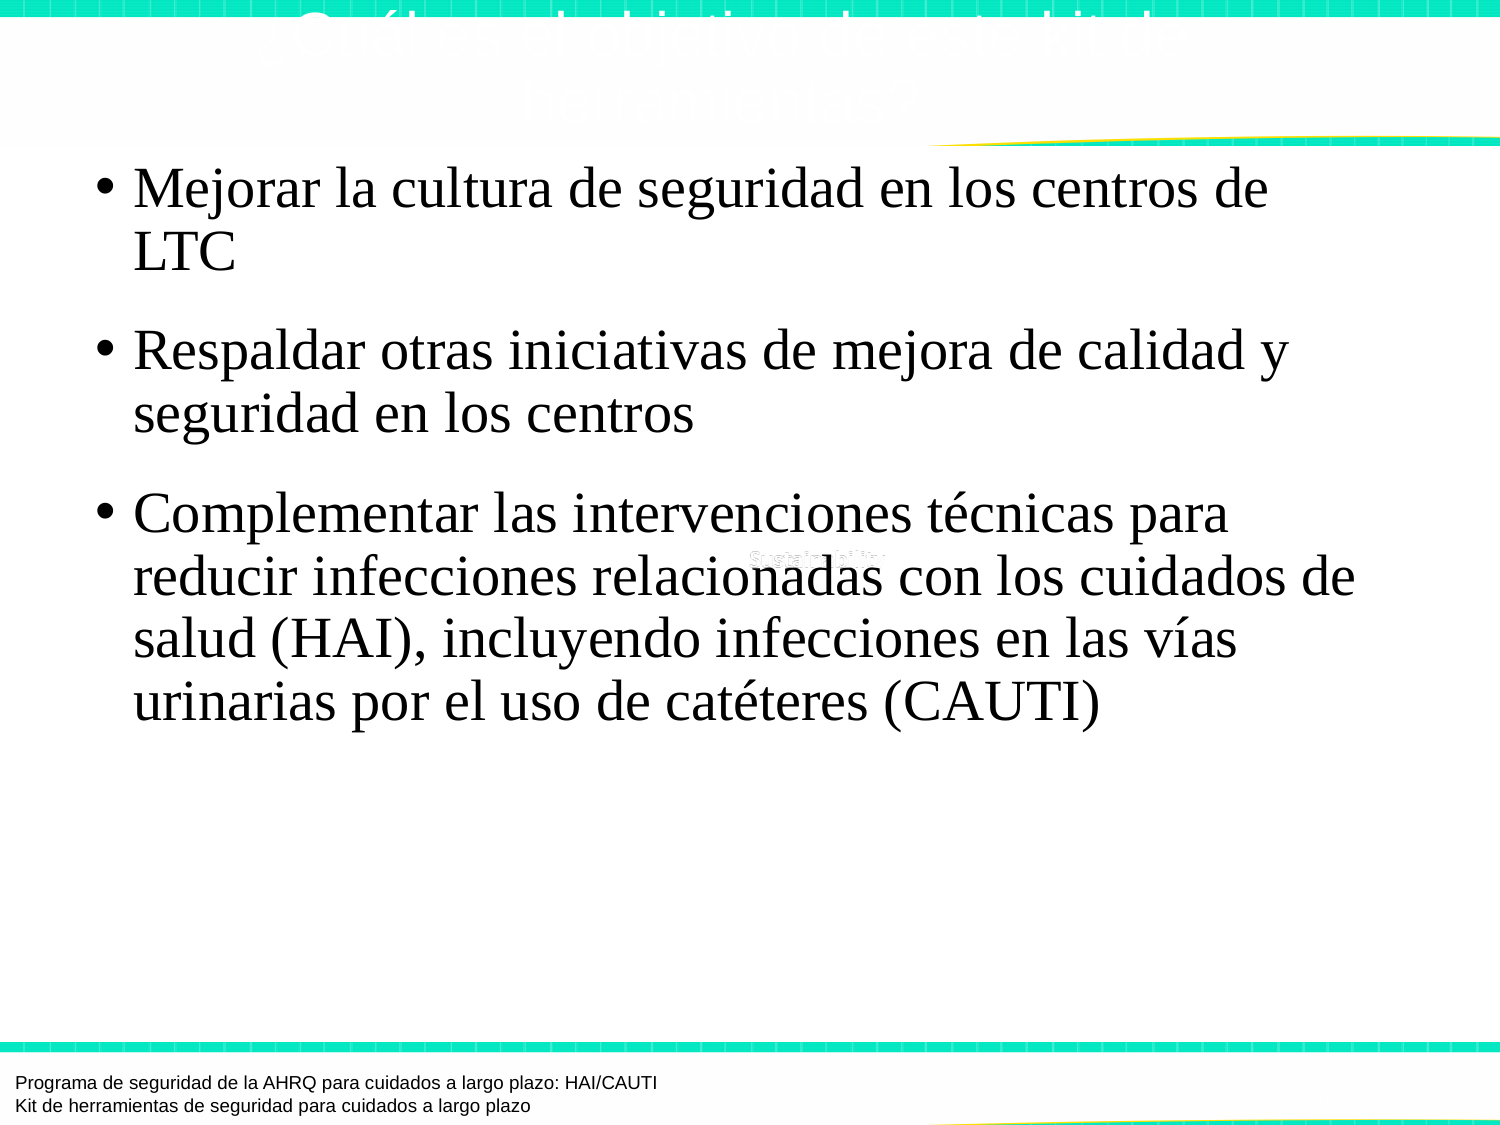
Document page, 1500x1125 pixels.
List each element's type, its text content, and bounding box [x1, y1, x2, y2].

picture [0, 1042, 1500, 1125]
slide_number Programa de seguridad de la AHRQ para cuidados a largo plazo: HAI/CAUTI Kit de herramientas de seguridad para cuidados a largo plazo [0, 1062, 679, 1125]
title ¿Cuál es el objetivo de este kit de herramientas? [75, 1, 1369, 138]
list Mejorar la cultura de seguridad en los centros de LTC Respaldar otras iniciativas de mejora de calidad y seguridad en los centros Complementar las intervenciones técnicas para reducir infecciones relacionadas con los cuidados de salud (HAI), incluyendo infecciones en las vías urinarias por el uso de catéteres (CAUTI) [80, 149, 1375, 975]
picture [0, 0, 1500, 146]
